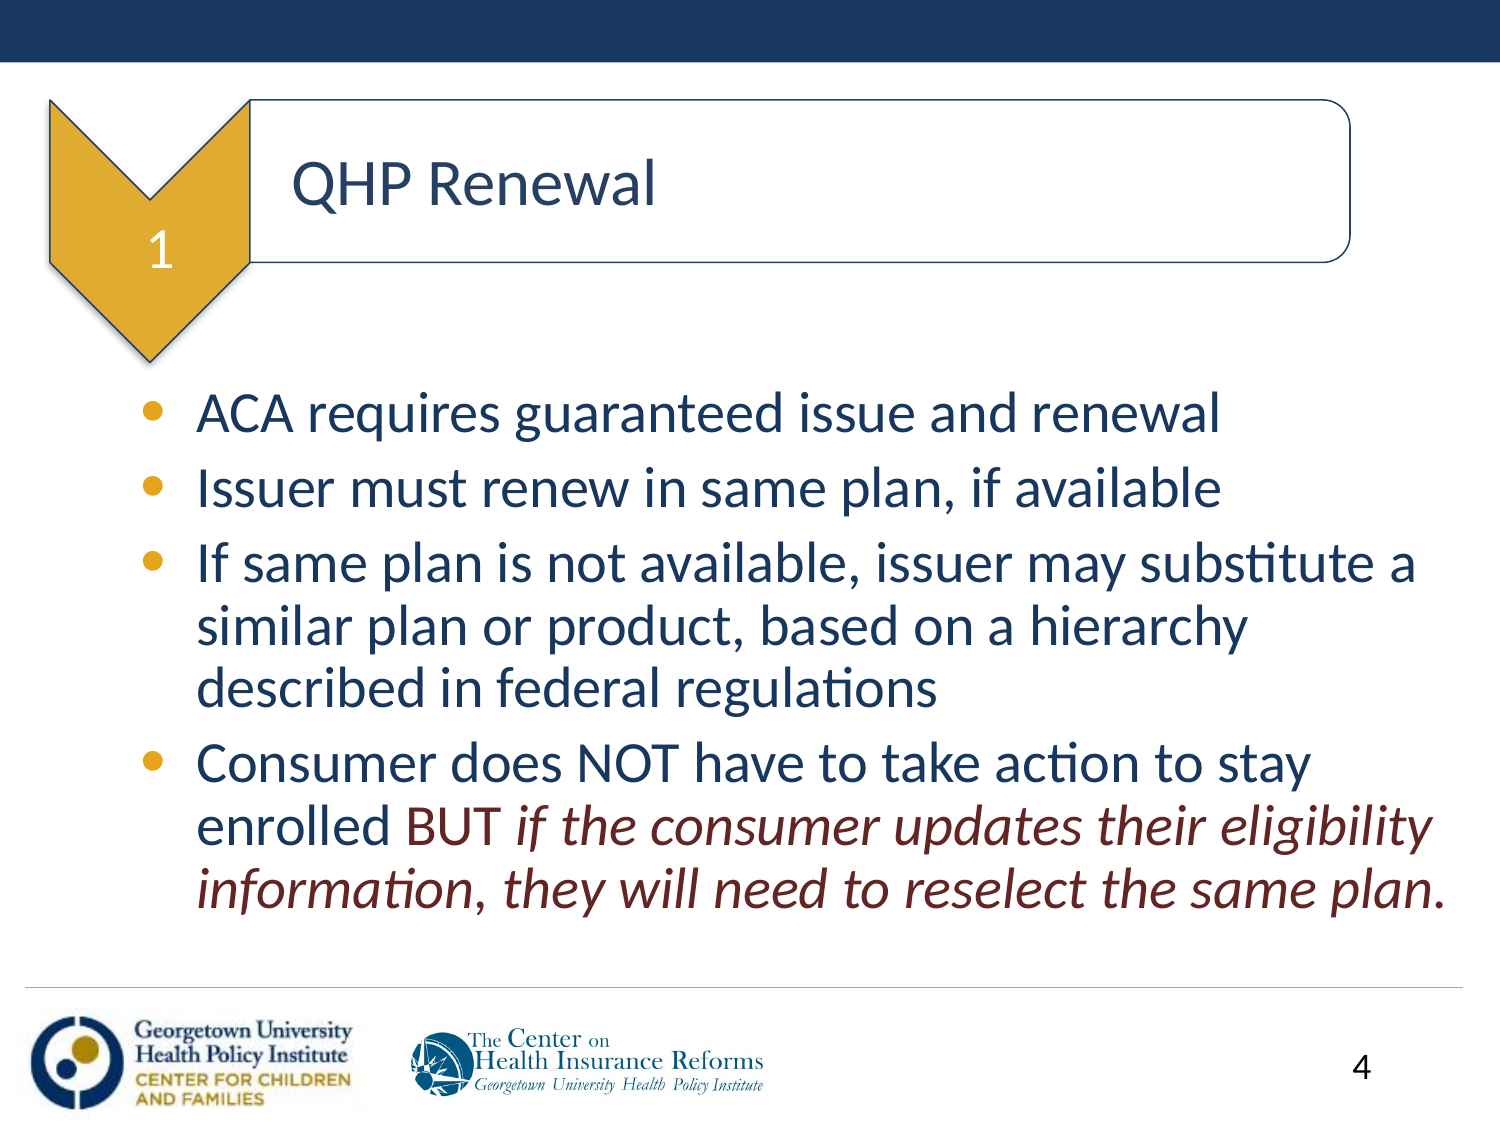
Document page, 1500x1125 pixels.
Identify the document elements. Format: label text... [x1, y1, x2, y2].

text_box QHP Renewal [249, 87, 1418, 281]
slide_number 4 [1337, 1034, 1425, 1095]
text_box 1 [62, 212, 259, 288]
picture [3, 1003, 783, 1125]
text_box [49, 99, 249, 276]
text_box [74, 288, 226, 364]
list ACA requires guaranteed issue and renewal Issuer must renew in same plan, if available If same plan is not available, issuer may substitute a similar plan or product, based on a hierarchy described in federal regulations Consumer does NOT have to take action to stay enrolled BUT if the consumer updates their eligibility information, they will need to reselect the same plan. [125, 375, 1488, 975]
